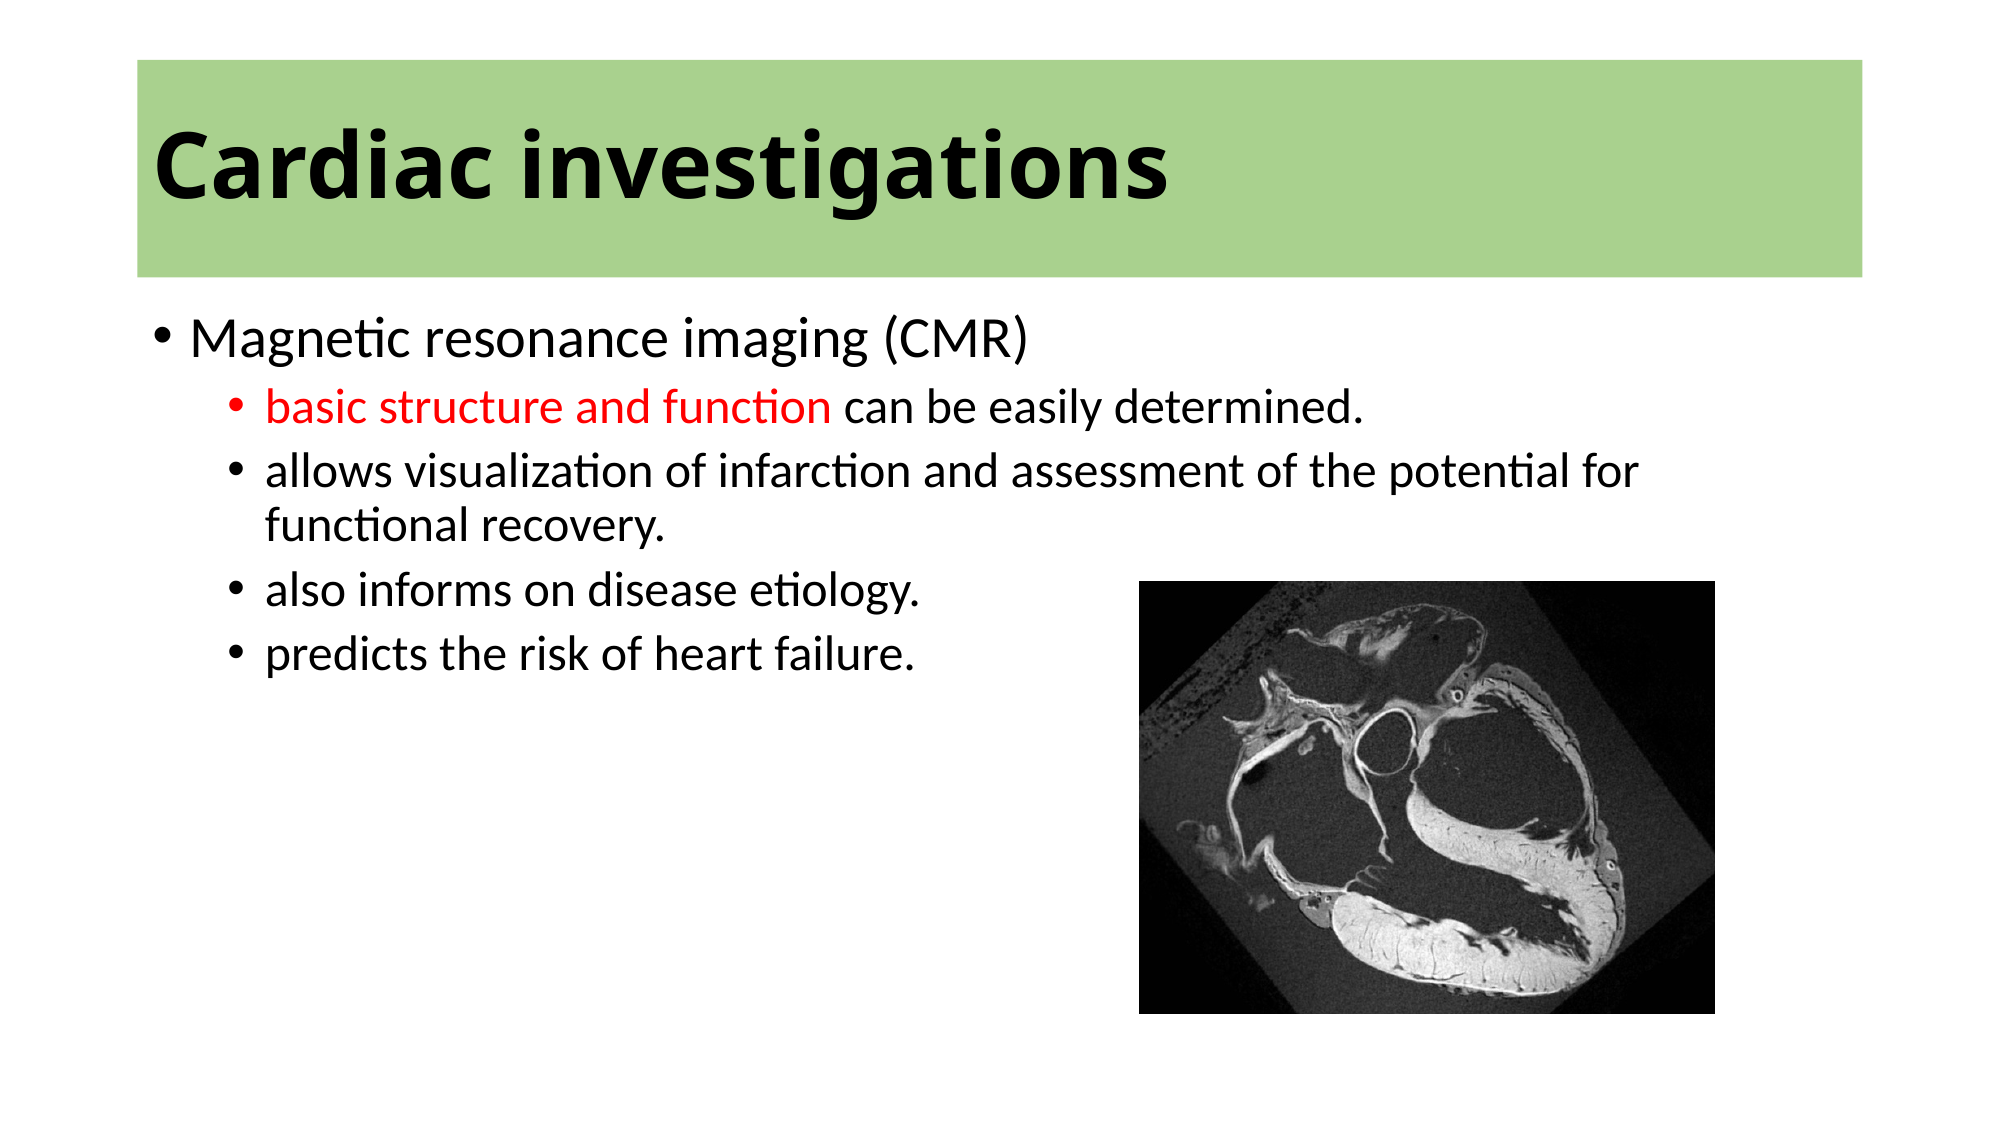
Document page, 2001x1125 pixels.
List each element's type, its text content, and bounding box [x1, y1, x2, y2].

title Cardiac investigations [137, 59, 1863, 278]
list Magnetic resonance imaging (CMR) basic structure and function can be easily determined. allows visualization of infarction and assessment of the potential for functional recovery. also informs on disease etiology. predicts the risk of heart failure. [137, 299, 1863, 1014]
picture [1139, 581, 1715, 1014]
